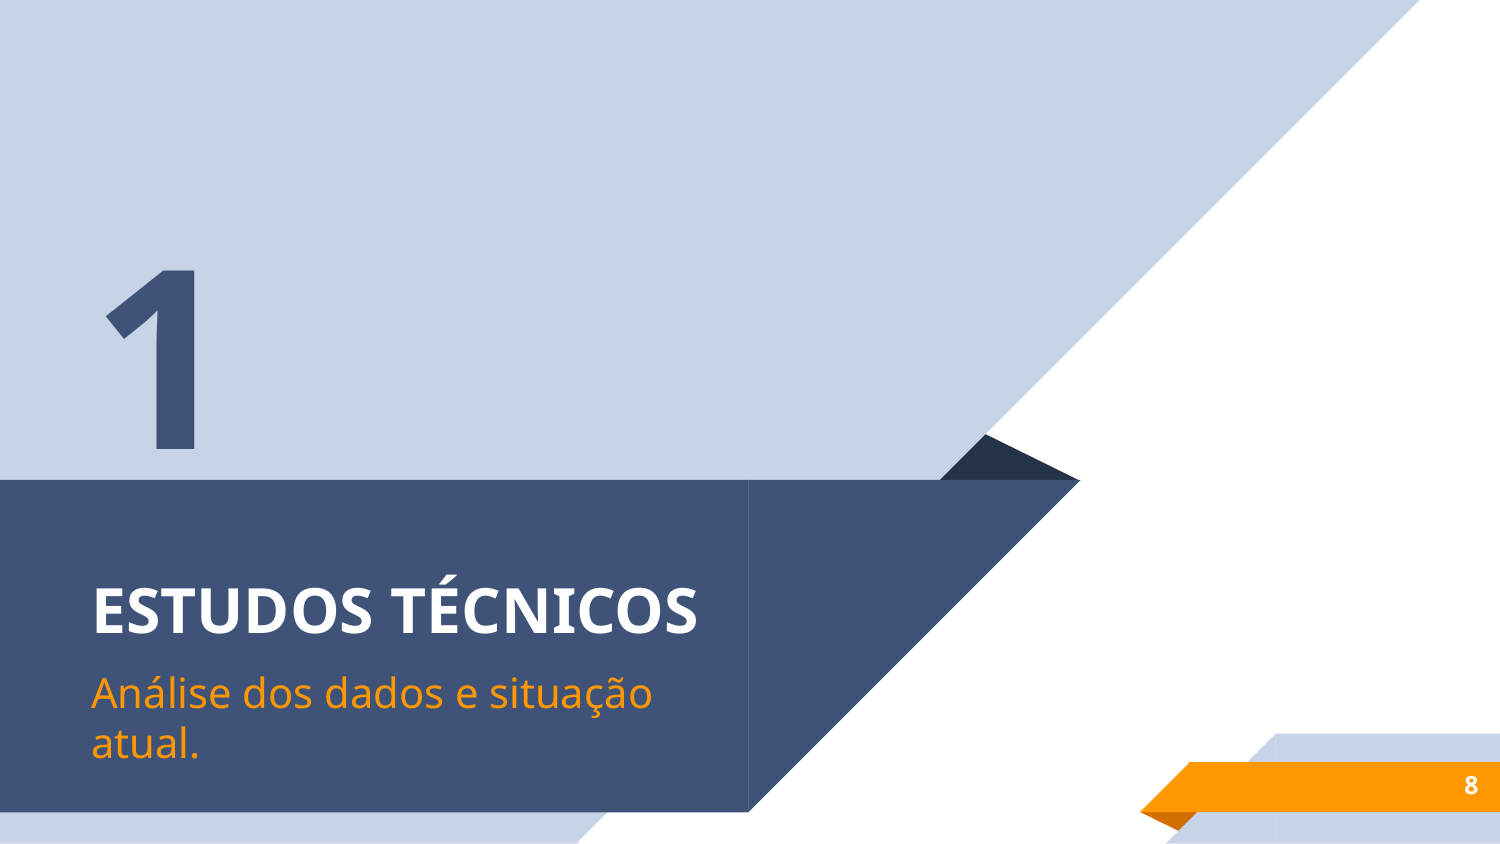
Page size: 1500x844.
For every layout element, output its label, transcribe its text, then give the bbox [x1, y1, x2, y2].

subtitle Análise dos dados e situação atual. [76, 652, 748, 781]
title ESTUDOS TÉCNICOS [76, 470, 748, 652]
slide_number 8 [1249, 760, 1494, 813]
text_box 1 [76, 0, 434, 515]
